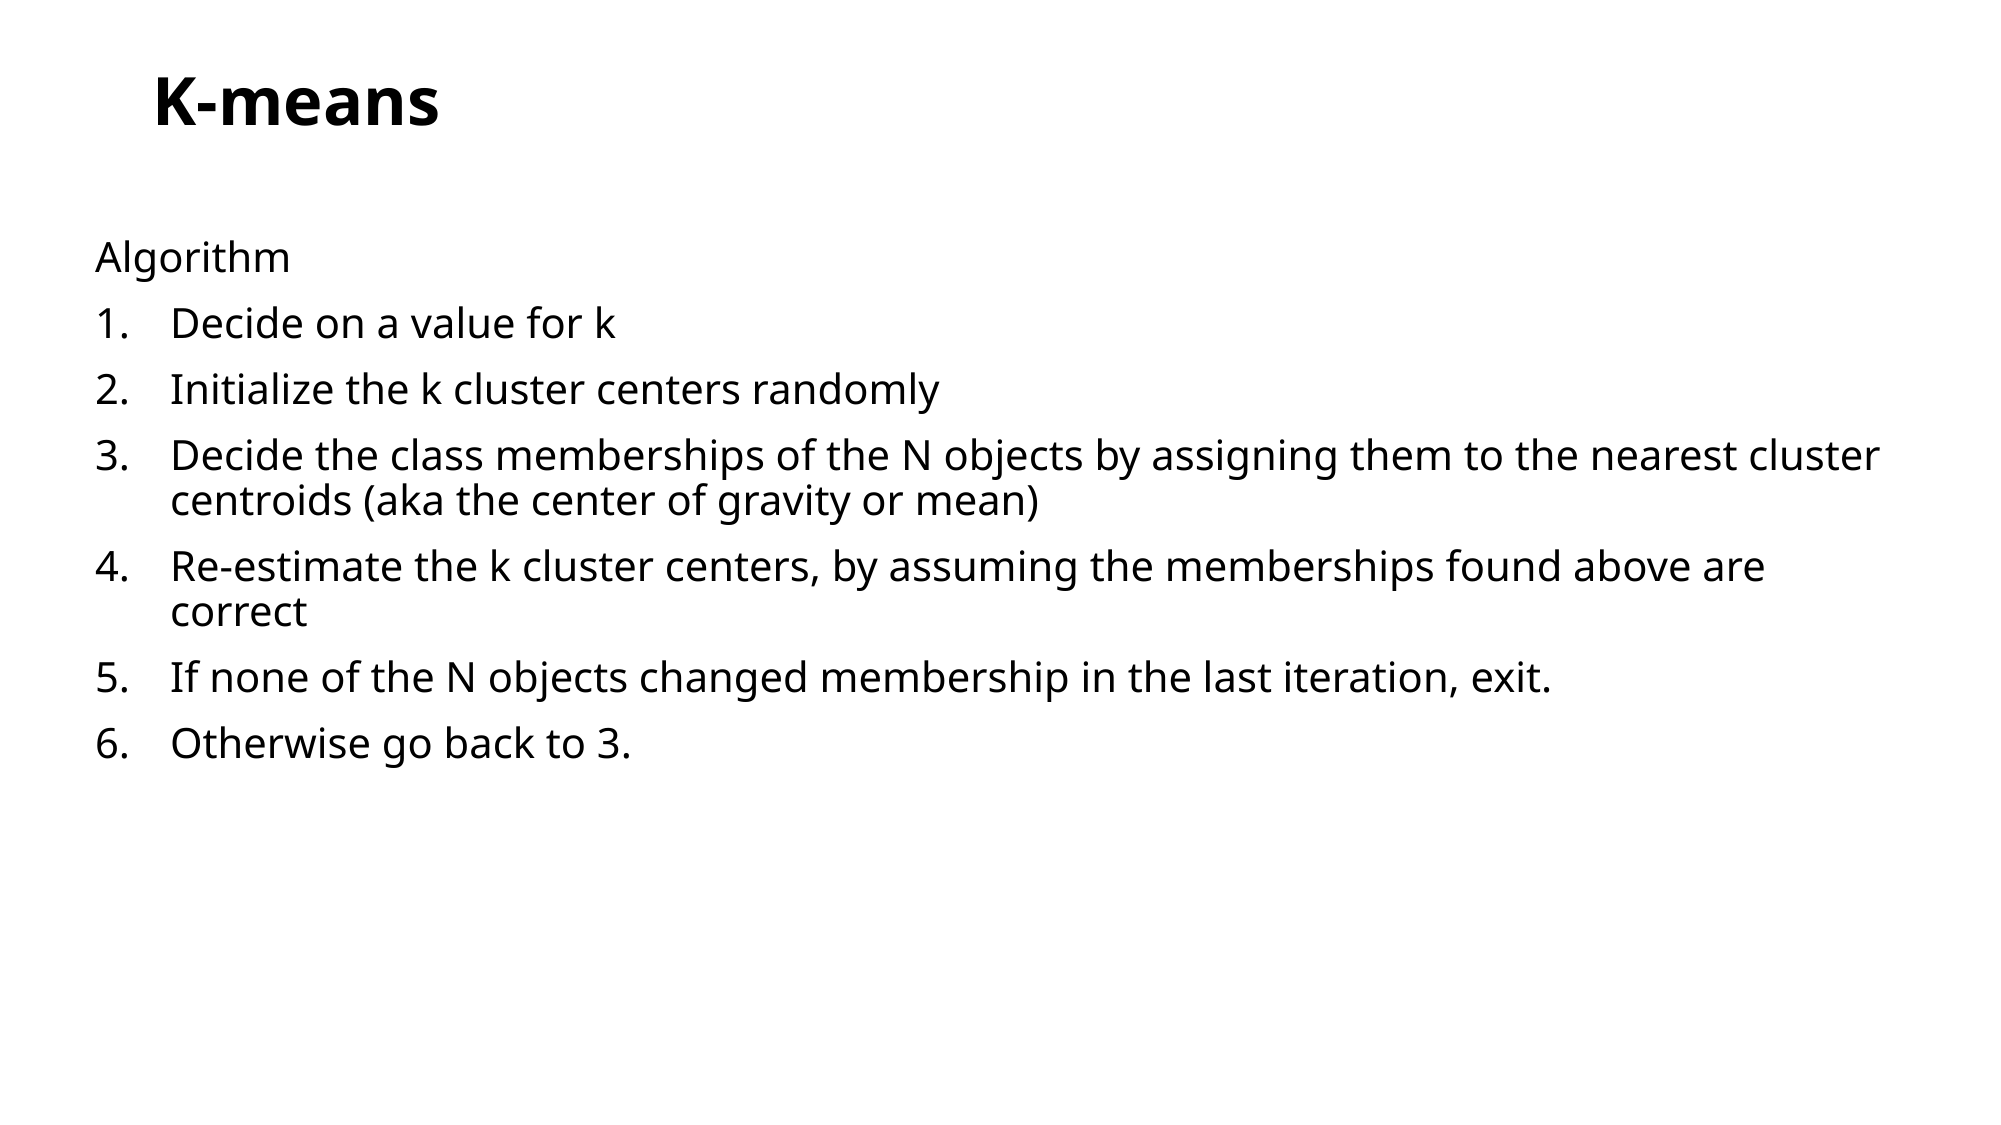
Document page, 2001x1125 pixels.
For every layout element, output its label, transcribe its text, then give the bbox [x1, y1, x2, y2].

title K-means [137, 59, 1863, 148]
list Algorithm Decide on a value for k Initialize the k cluster centers randomly Decide the class memberships of the N objects by assigning them to the nearest cluster centroids (aka the center of gravity or mean) Re-estimate the k cluster centers, by assuming the memberships found above are correct If none of the N objects changed membership in the last iteration, exit. Otherwise go back to 3. [80, 229, 1928, 1042]
